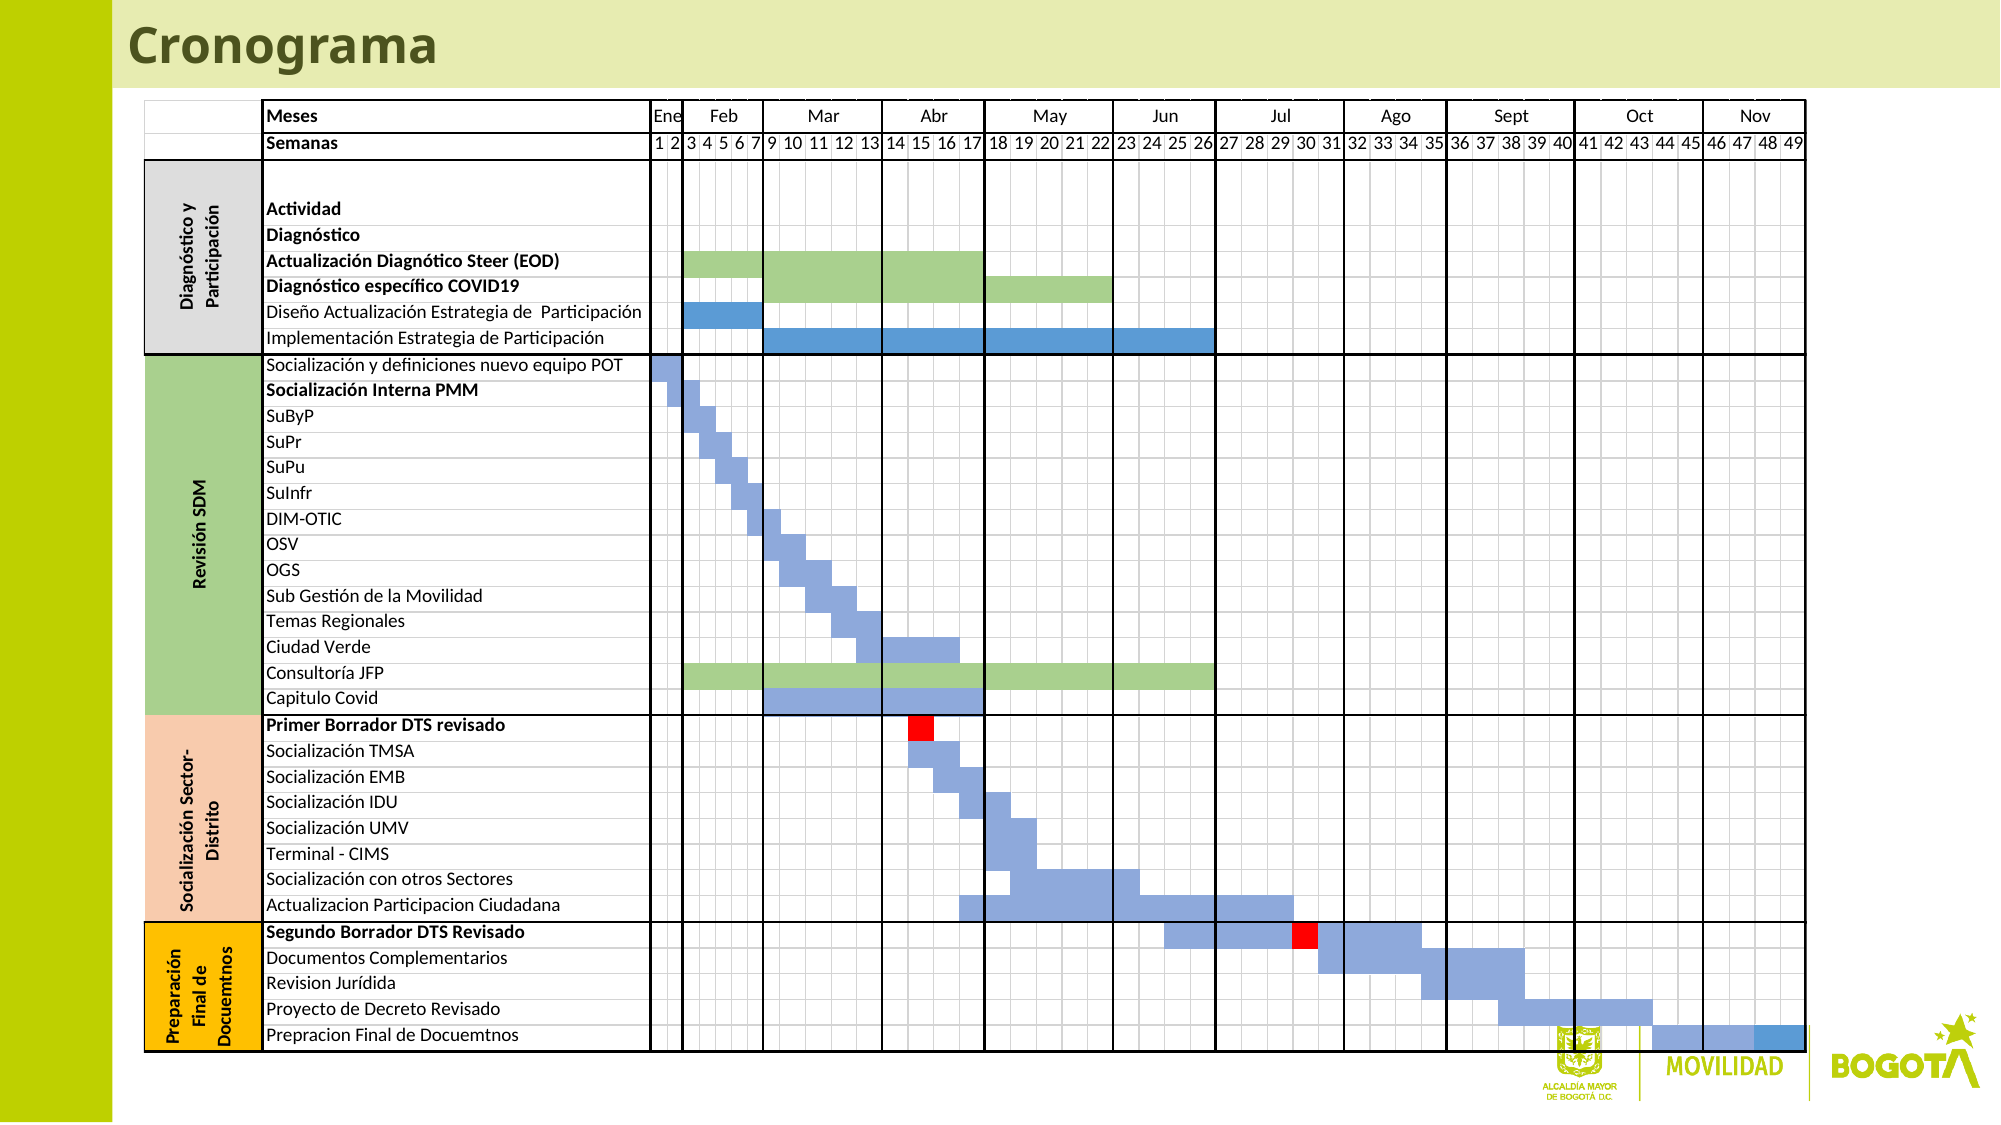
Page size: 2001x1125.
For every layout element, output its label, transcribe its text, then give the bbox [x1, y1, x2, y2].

text_box [0, 0, 113, 1123]
text_box Cronograma [113, 0, 2000, 89]
picture [1529, 1006, 1992, 1113]
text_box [143, 99, 1808, 1053]
